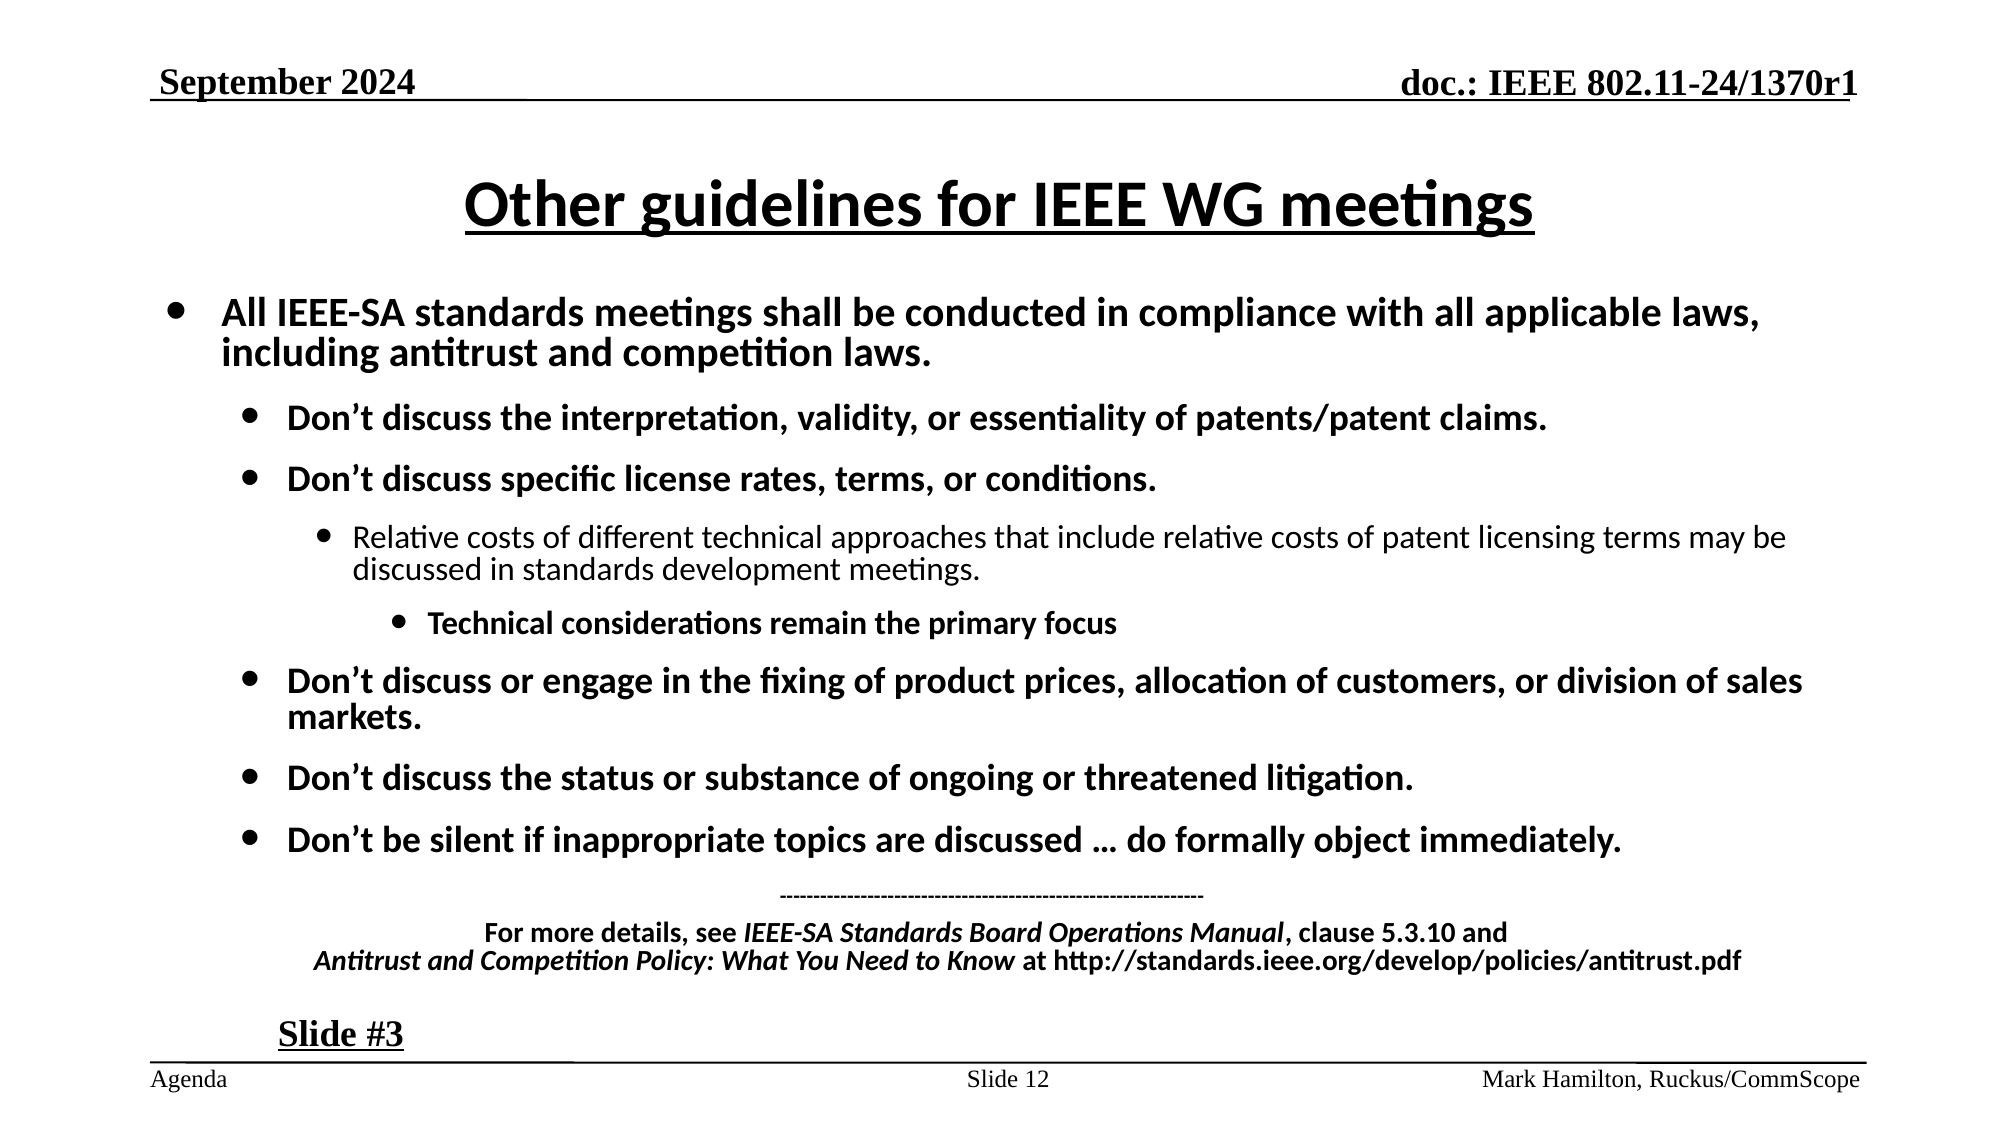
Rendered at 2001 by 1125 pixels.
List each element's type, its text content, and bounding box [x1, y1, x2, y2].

text_box Slide #3 [263, 1001, 420, 1062]
list All IEEE-SA standards meetings shall be conducted in compliance with all applicable laws, including antitrust and competition laws. Don’t discuss the interpretation, validity, or essentiality of patents/patent claims. Don’t discuss specific license rates, terms, or conditions. Relative costs of different technical approaches that include relative costs of patent licensing terms may be discussed in standards development meetings. Technical considerations remain the primary focus Don’t discuss or engage in the fixing of product prices, allocation of customers, or division of sales markets. Don’t discuss the status or substance of ongoing or threatened litigation. Don’t be silent if inappropriate topics are discussed … do formally object immediately. --------------------------------------------------------------- For more details, see IEEE-SA Standards Board Operations Manual, clause 5.3.10 and Antitrust and Competition Policy: What You Need to Know at http://standards.ieee.org/develop/policies/antitrust.pdf [149, 286, 1850, 1000]
title Other guidelines for IEEE WG meetings [149, 112, 1850, 286]
slide_number Slide 12 [950, 1061, 1067, 1123]
